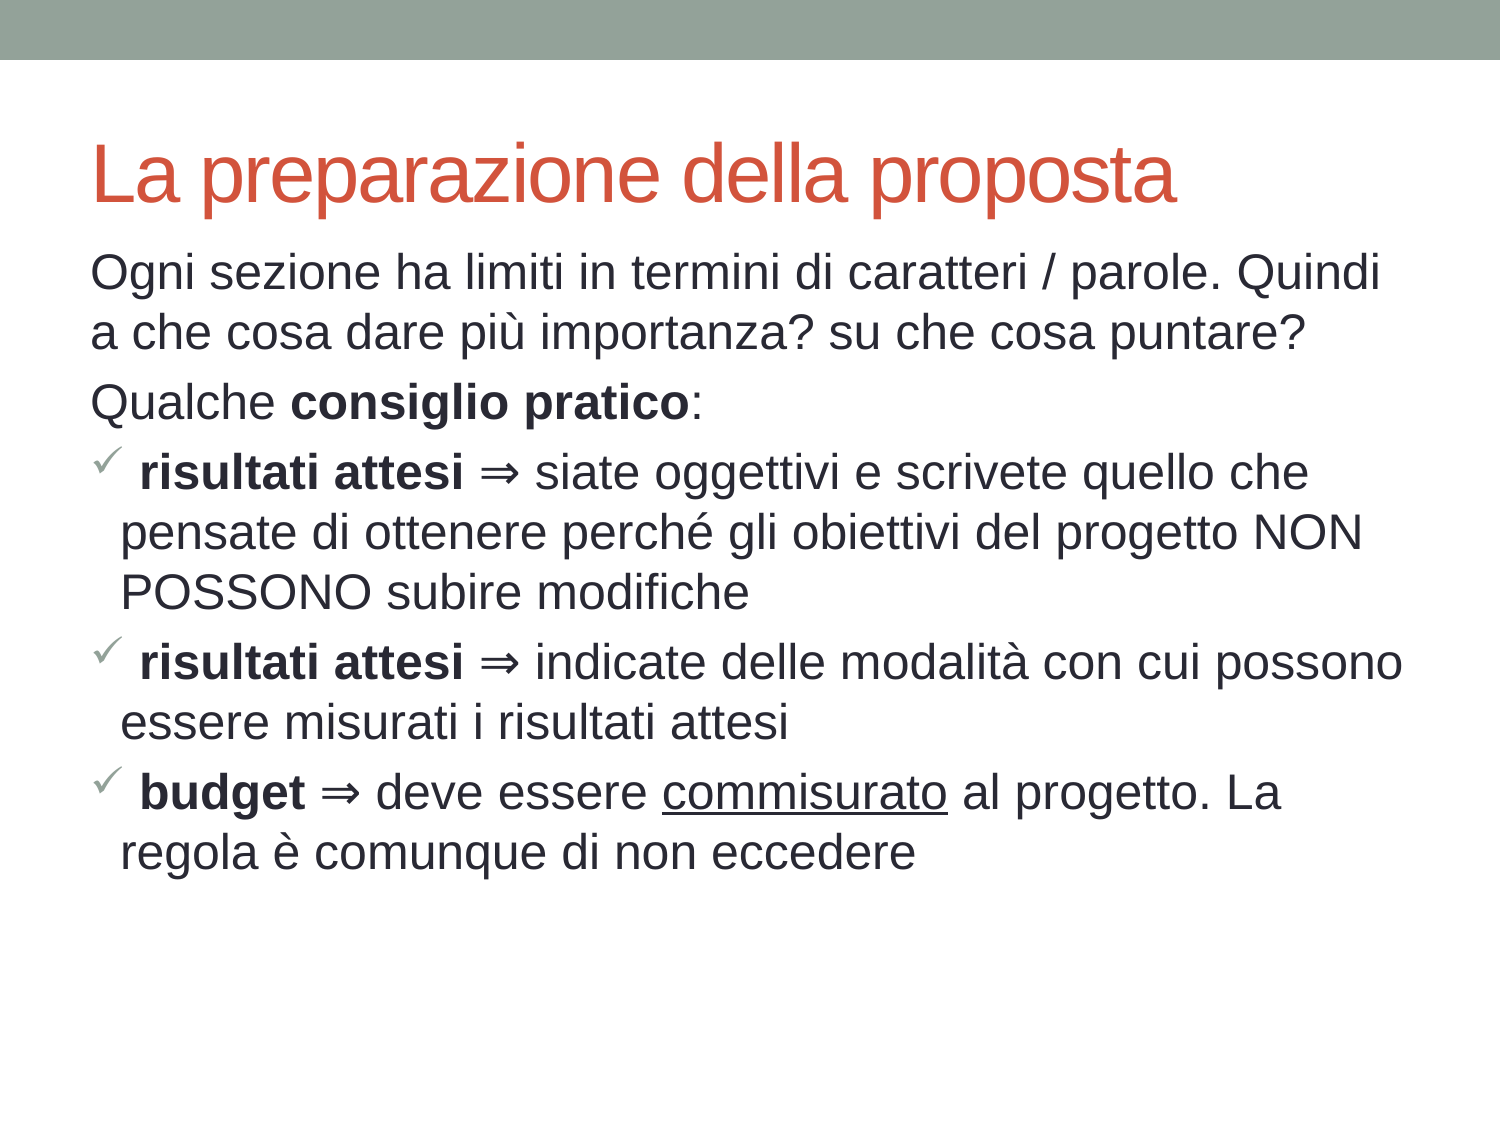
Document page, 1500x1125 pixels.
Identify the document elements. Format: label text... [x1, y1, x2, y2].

title La preparazione della proposta [75, 87, 1425, 231]
list Ogni sezione ha limiti in termini di caratteri / parole. Quindi a che cosa dare più importanza? su che cosa puntare? Qualche consiglio pratico: risultati attesi ⇒ siate oggettivi e scrivete quello che pensate di ottenere perché gli obiettivi del progetto NON POSSONO subire modifiche risultati attesi ⇒ indicate delle modalità con cui possono essere misurati i risultati attesi budget ⇒ deve essere commisurato al progetto. La regola è comunque di non eccedere [75, 231, 1425, 1063]
